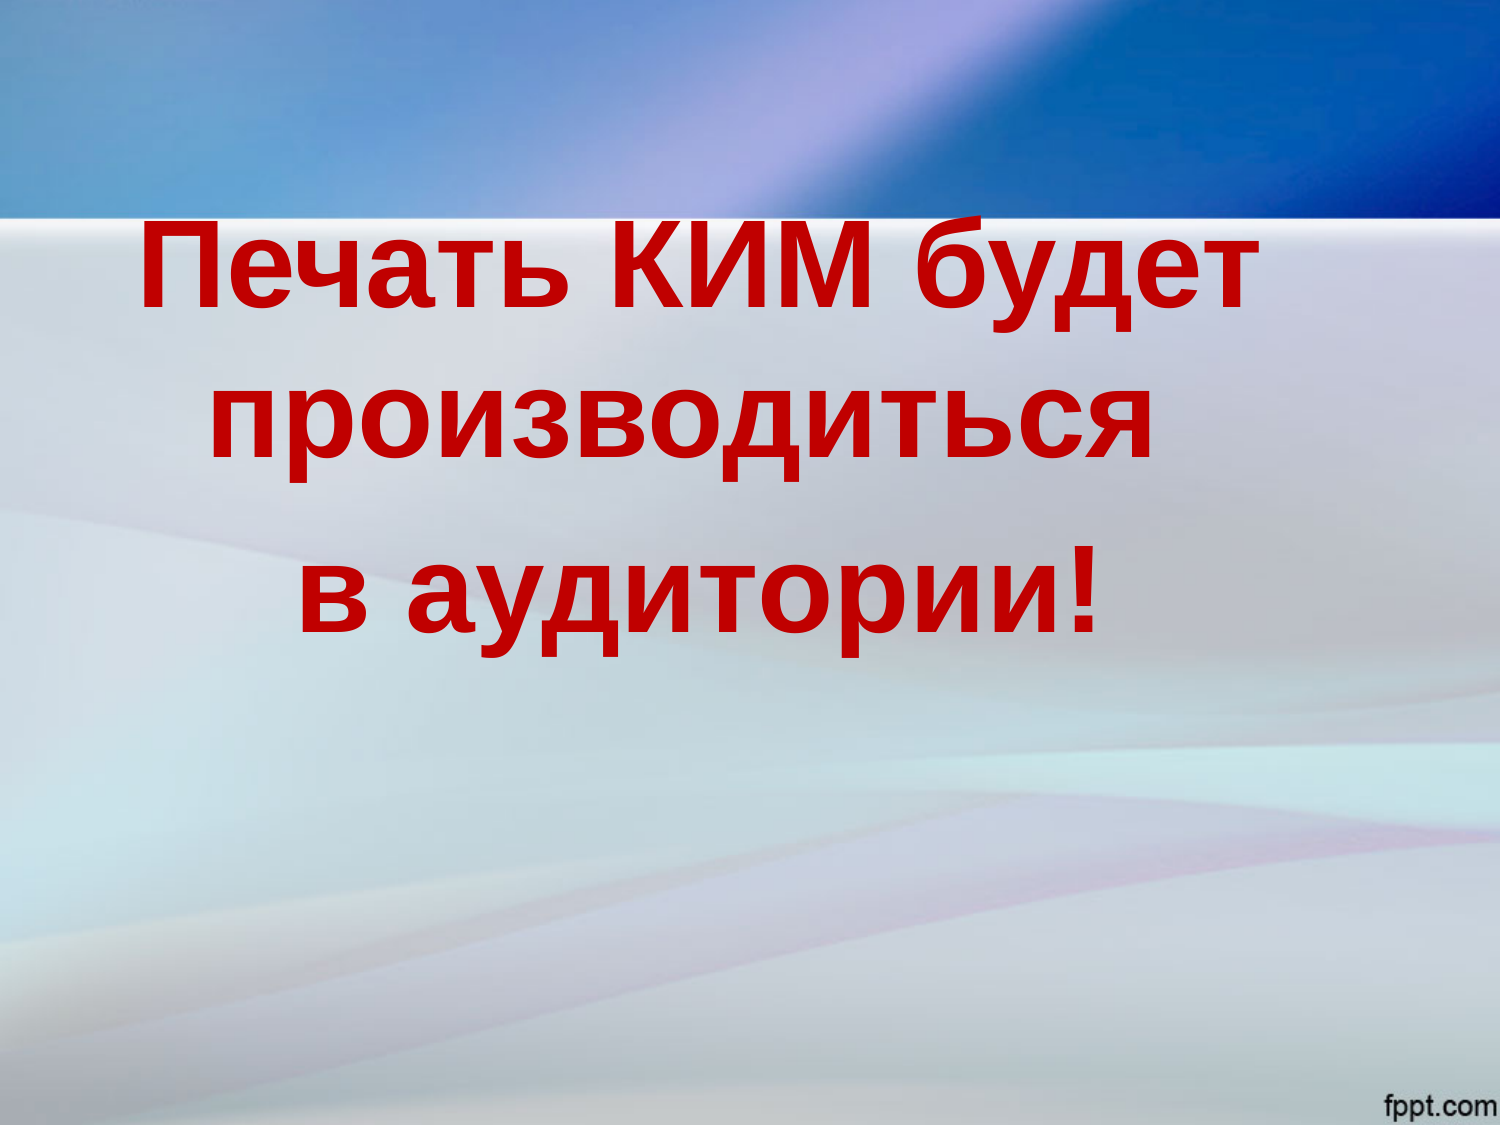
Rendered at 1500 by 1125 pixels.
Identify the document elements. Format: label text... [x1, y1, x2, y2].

list Печать КИМ будет производиться в аудитории! [75, 174, 1325, 953]
picture [0, 0, 1500, 1125]
